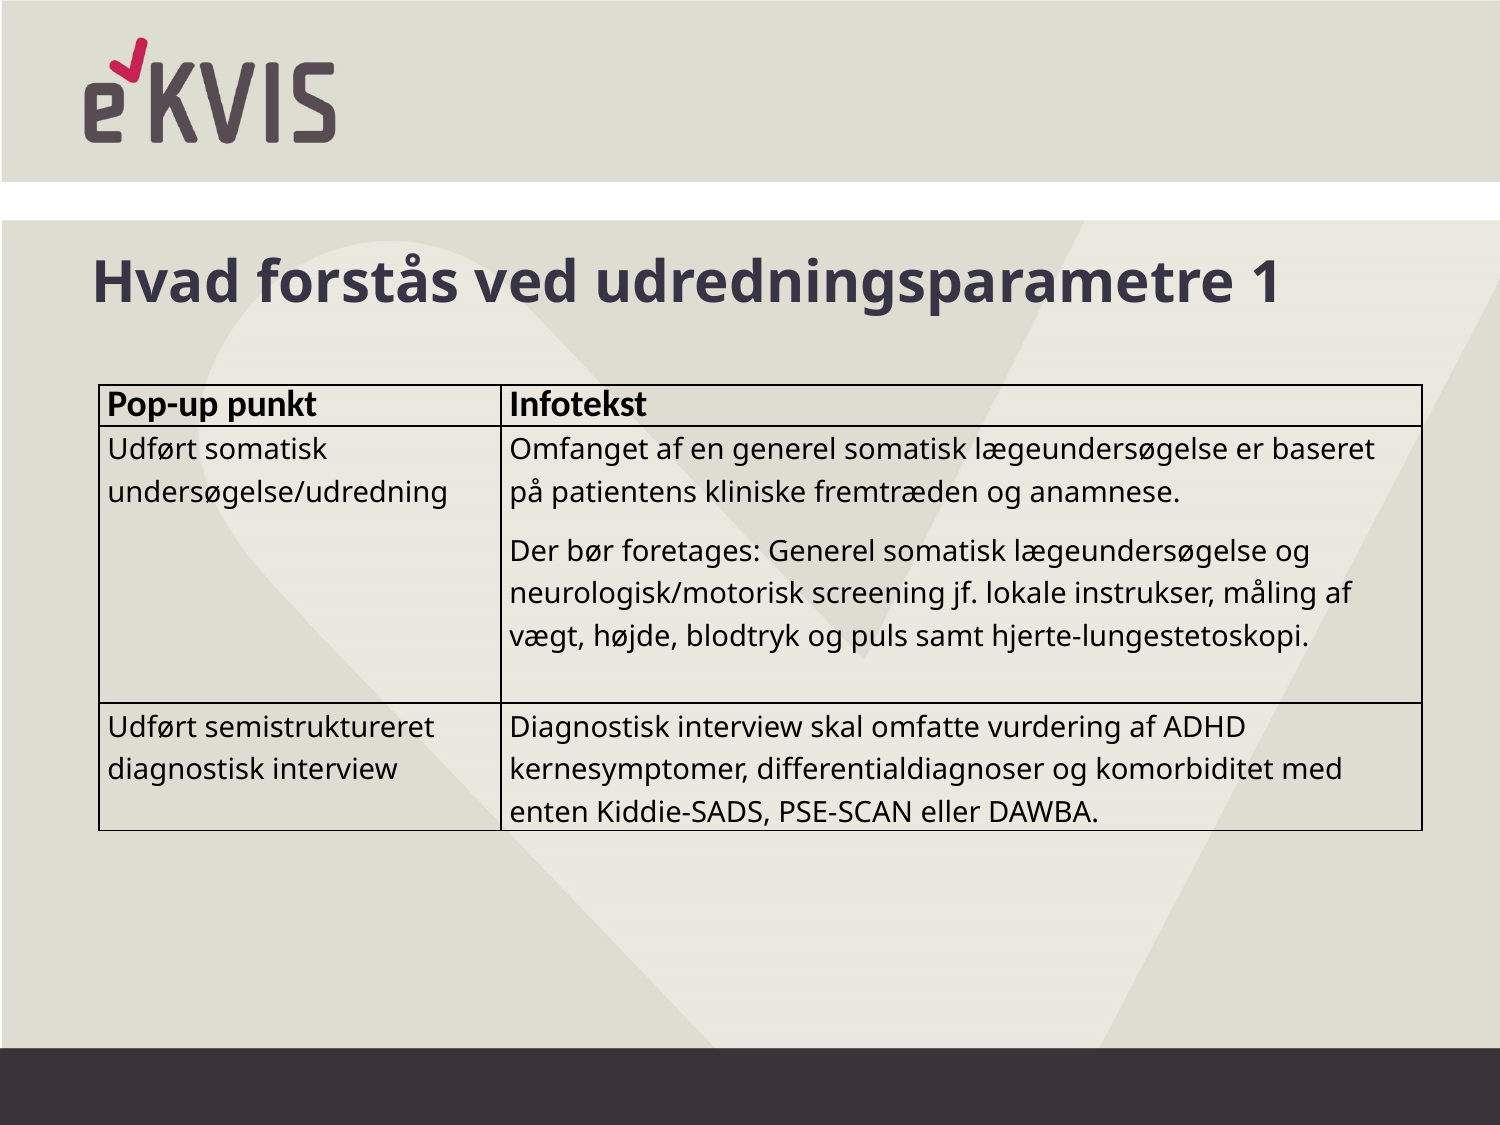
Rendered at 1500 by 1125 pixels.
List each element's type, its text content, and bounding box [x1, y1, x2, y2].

table_header Infotekst [502, 386, 1421, 425]
table_cell Udført semistruktureret diagnostisk interview [100, 704, 500, 830]
table_cell Udført somatisk undersøgelse/udredning [100, 427, 500, 702]
table_cell Omfanget af en generel somatisk lægeundersøgelse er baseret på patientens kliniske fremtræden og anamnese. Der bør foretages: Generel somatisk lægeundersøgelse og neurologisk/motorisk screening jf. lokale instrukser, måling af vægt, højde, blodtryk og puls samt hjerte-lungestetoskopi. [502, 427, 1421, 702]
table_header Pop-up punkt [100, 386, 500, 425]
picture [0, 0, 1500, 1125]
table_cell Diagnostisk interview skal omfatte vurdering af ADHD kernesymptomer, differentialdiagnoser og komorbiditet med enten Kiddie-SADS, PSE-SCAN eller DAWBA. [502, 704, 1421, 830]
title Hvad forstås ved udredningsparametre 1 [76, 231, 1500, 327]
